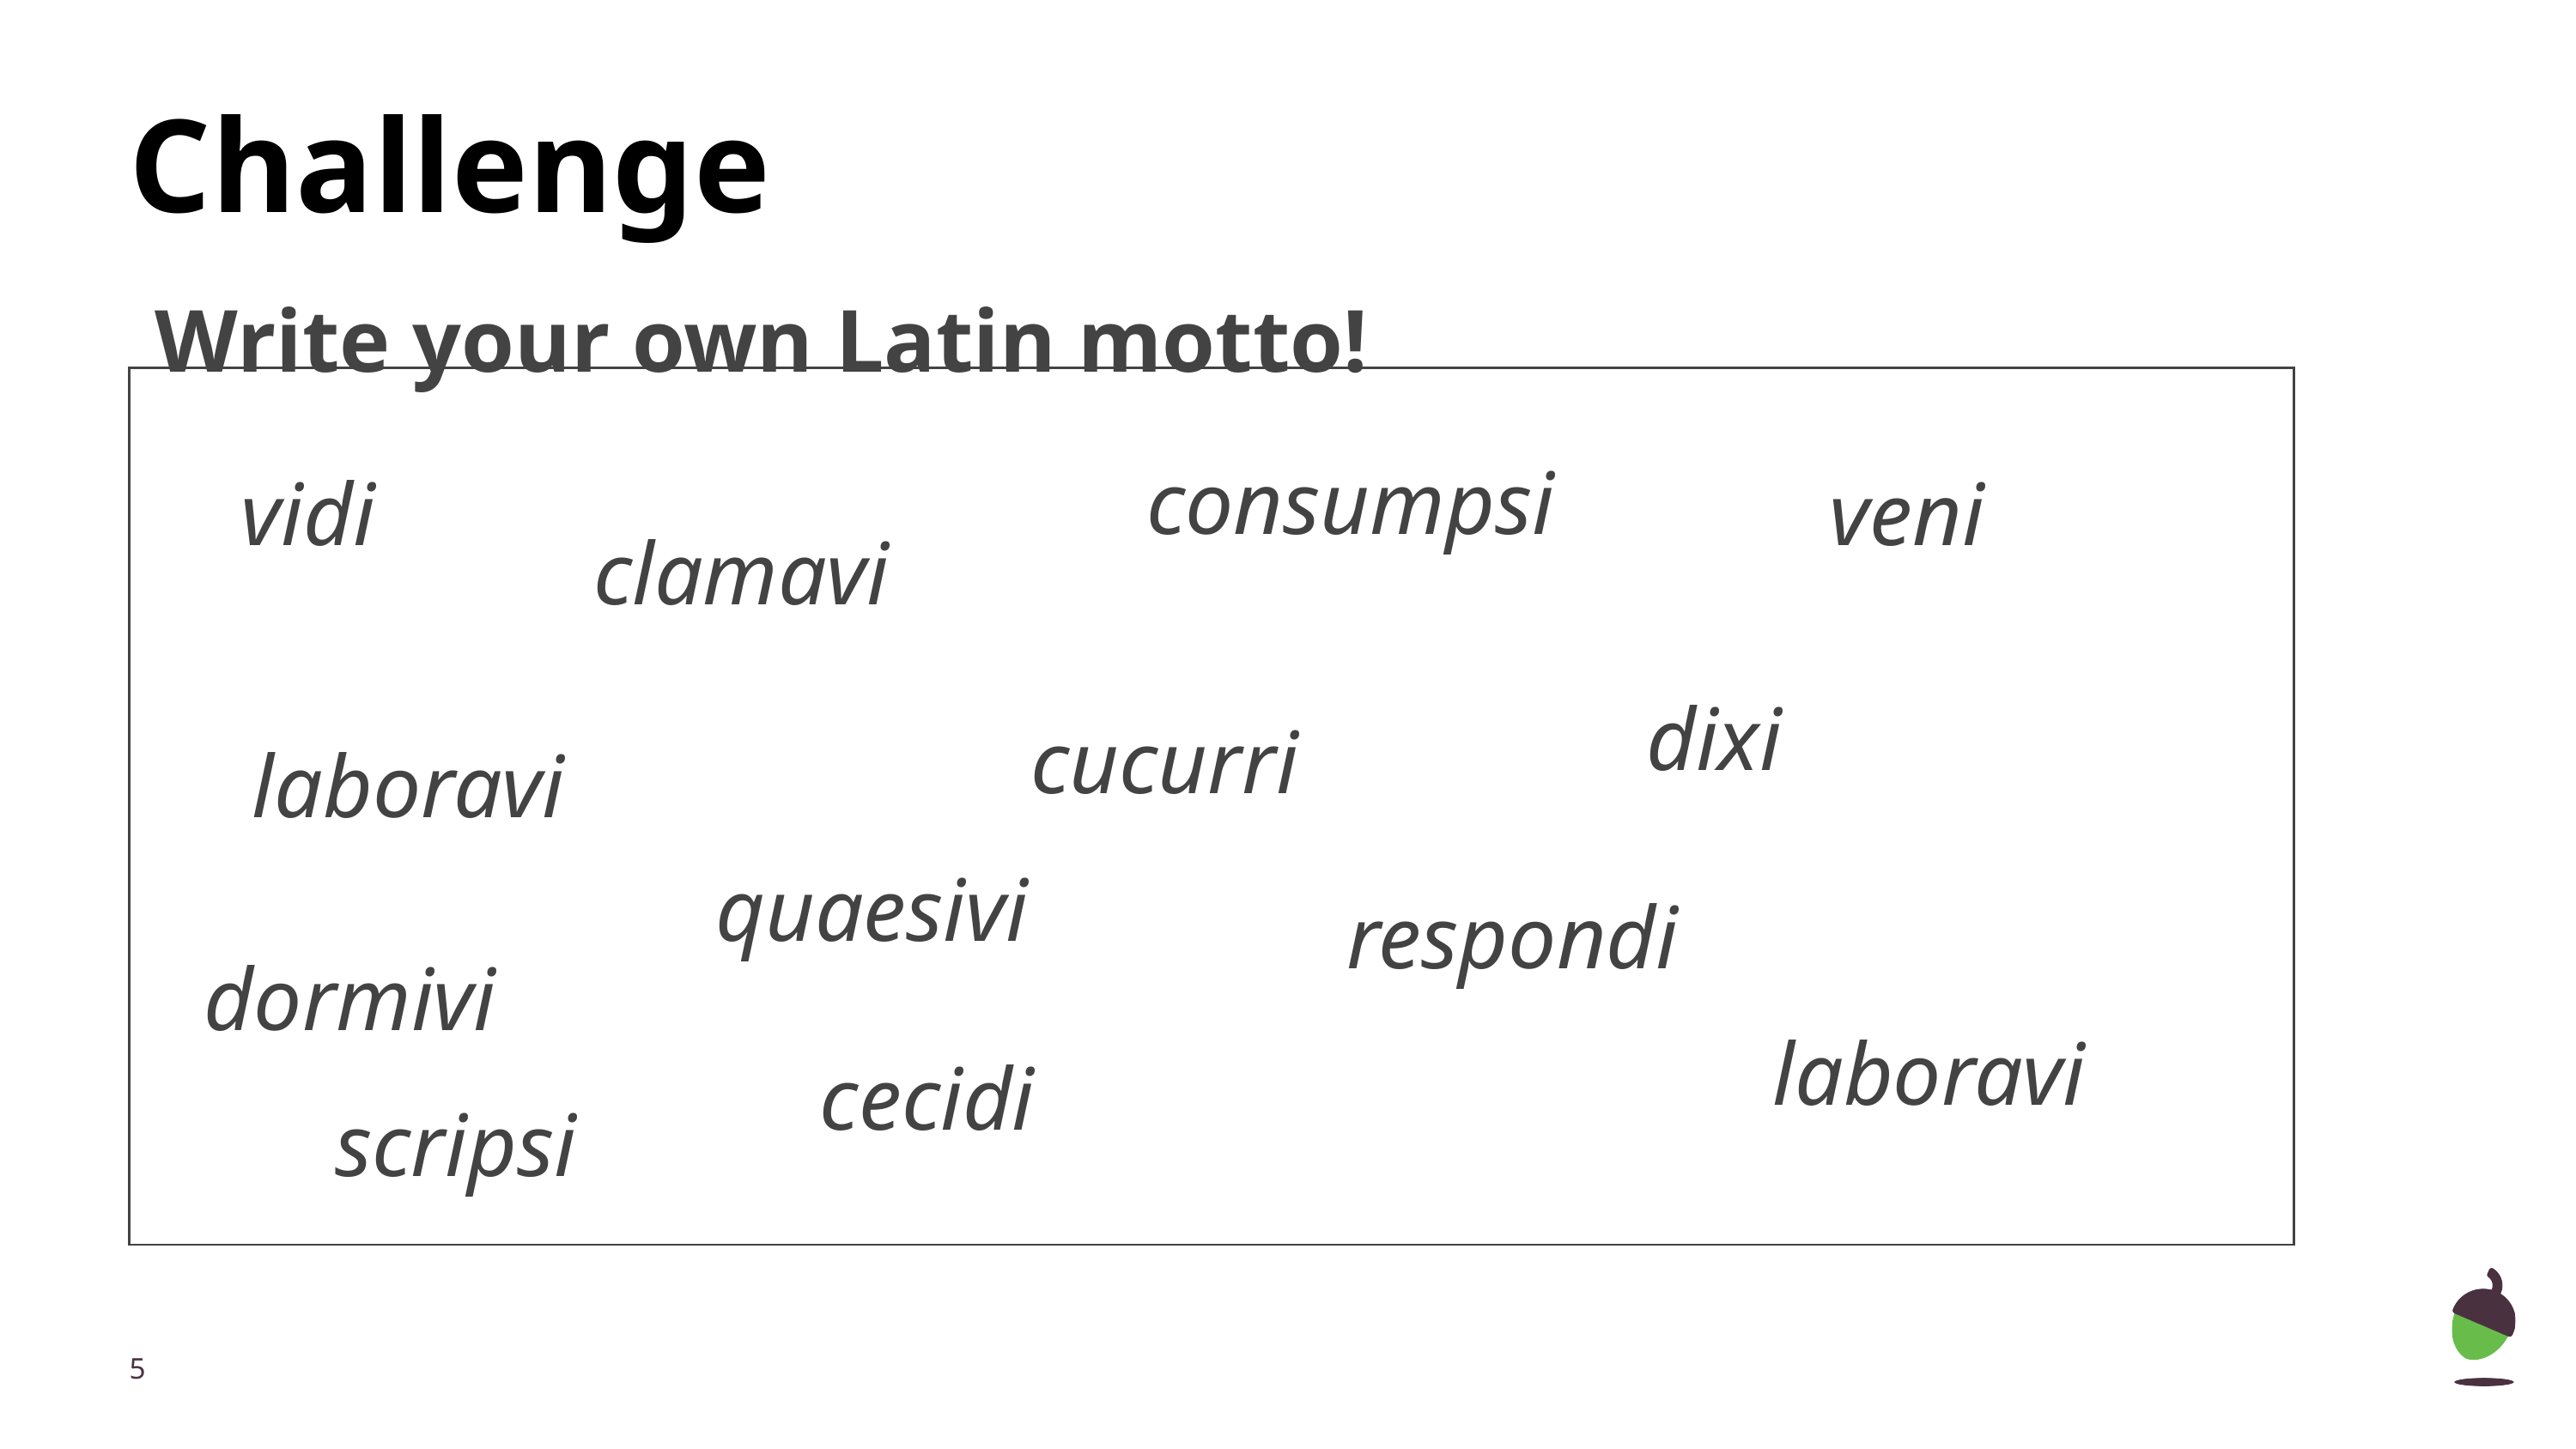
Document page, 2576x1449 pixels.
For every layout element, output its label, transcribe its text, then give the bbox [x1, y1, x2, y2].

text_box dixi [1633, 640, 2206, 830]
picture [2451, 1268, 2516, 1386]
text_box cucurri [1018, 664, 1591, 853]
table_header [131, 369, 2293, 1244]
title Challenge [129, 60, 1760, 230]
subtitle Write your own Latin motto! [129, 230, 2294, 367]
text_box laboravi [239, 688, 666, 877]
text_box veni [1816, 415, 2169, 605]
slide_number ‹#› [129, 1349, 332, 1401]
text_box laboravi [1759, 975, 2186, 1165]
text_box quaesivi [702, 811, 1276, 1001]
text_box clamavi [580, 475, 1007, 664]
text_box dormivi [191, 900, 617, 1090]
text_box consumpsi [1133, 404, 1707, 594]
text_box cecidi [807, 1000, 1380, 1190]
text_box scripsi [322, 1046, 675, 1236]
text_box vidi [228, 415, 580, 605]
text_box respondi [1334, 839, 1906, 1028]
